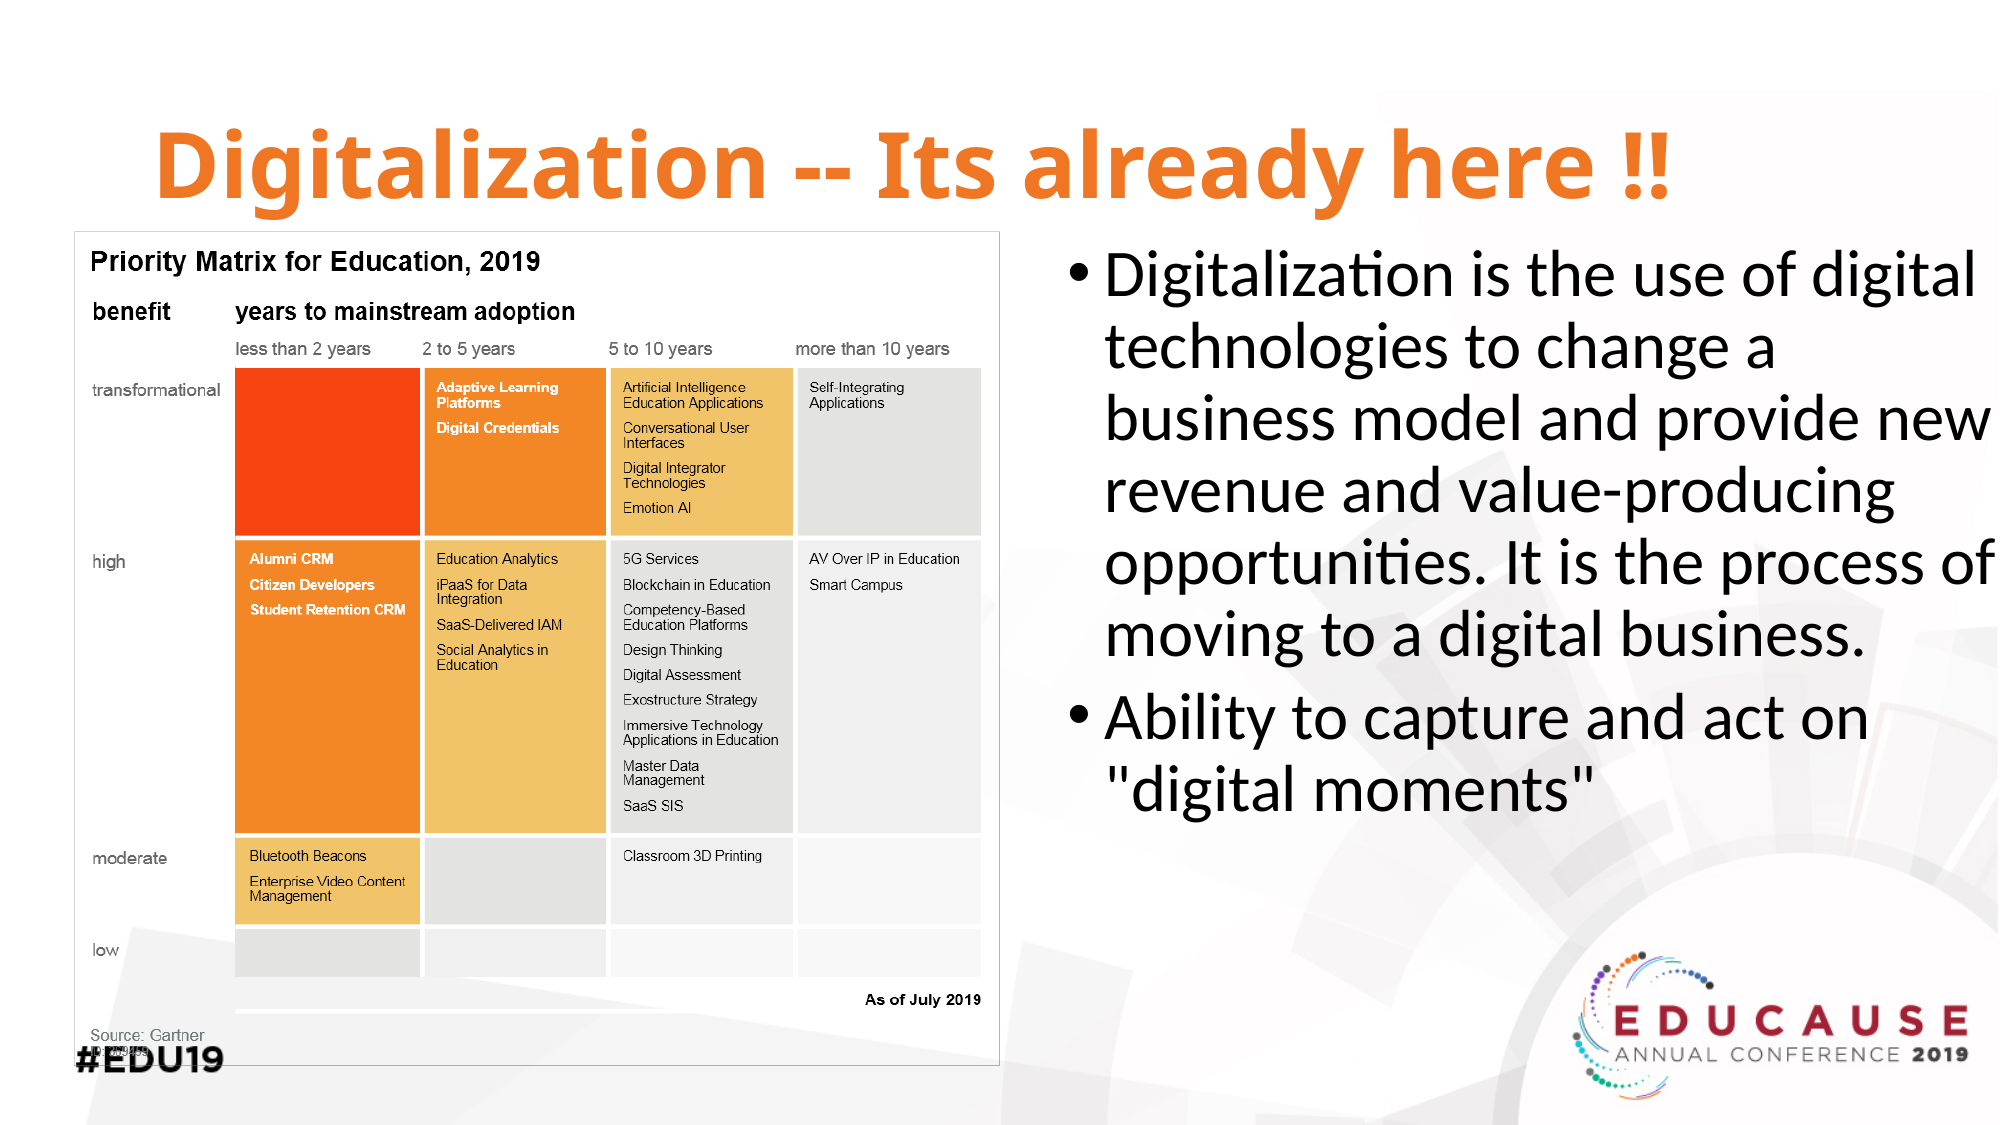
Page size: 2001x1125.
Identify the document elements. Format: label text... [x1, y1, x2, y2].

list Digitalization is the use of digital technologies to change a business model and provide new revenue and value-producing opportunities. It is the process of moving to a digital business. Ability to capture and act on "digital moments" [1000, 231, 2000, 946]
title Digitalization -- Its already here !! [137, 59, 1863, 231]
picture [0, 0, 2001, 1125]
